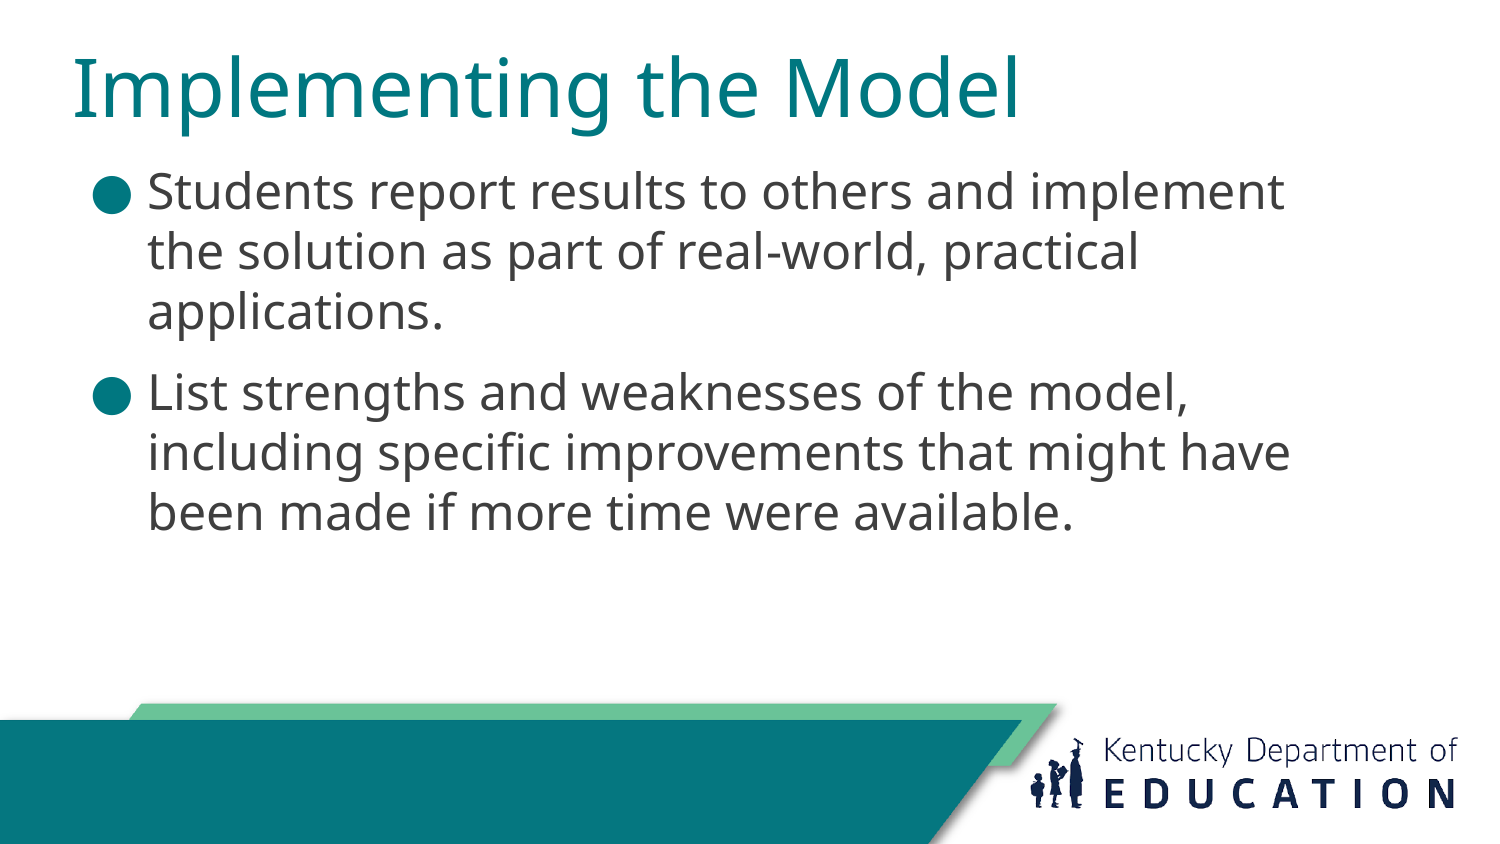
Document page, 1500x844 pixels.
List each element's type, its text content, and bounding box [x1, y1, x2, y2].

title Implementing the Model [68, 31, 1433, 195]
list Students report results to others and implement the solution as part of real-world, practical applications. List strengths and weaknesses of the model, including specific improvements that might have been made if more time were available. [68, 155, 1365, 822]
picture [0, 0, 1500, 844]
